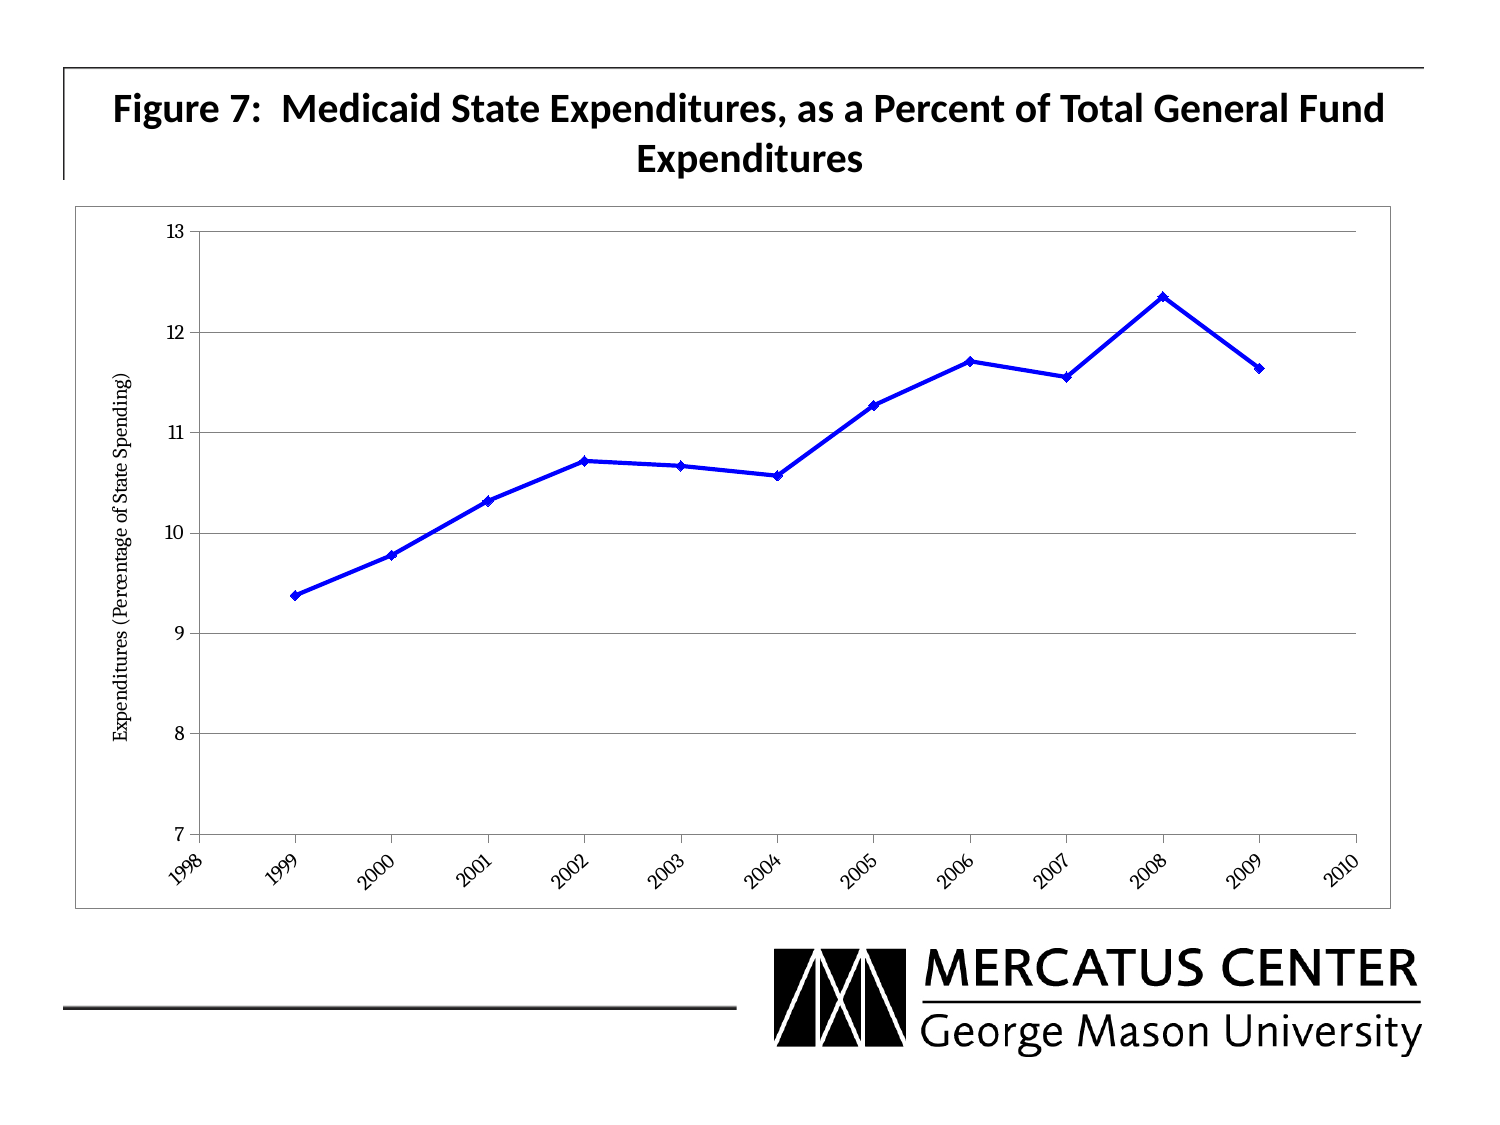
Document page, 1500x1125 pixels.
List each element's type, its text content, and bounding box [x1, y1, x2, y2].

picture [63, 1002, 737, 1010]
picture [63, 67, 1424, 180]
title Figure 7: Medicaid State Expenditures, as a Percent of Total General Fund Expenditures [75, 73, 1425, 206]
picture [774, 948, 1422, 1057]
chart [74, 205, 1391, 910]
